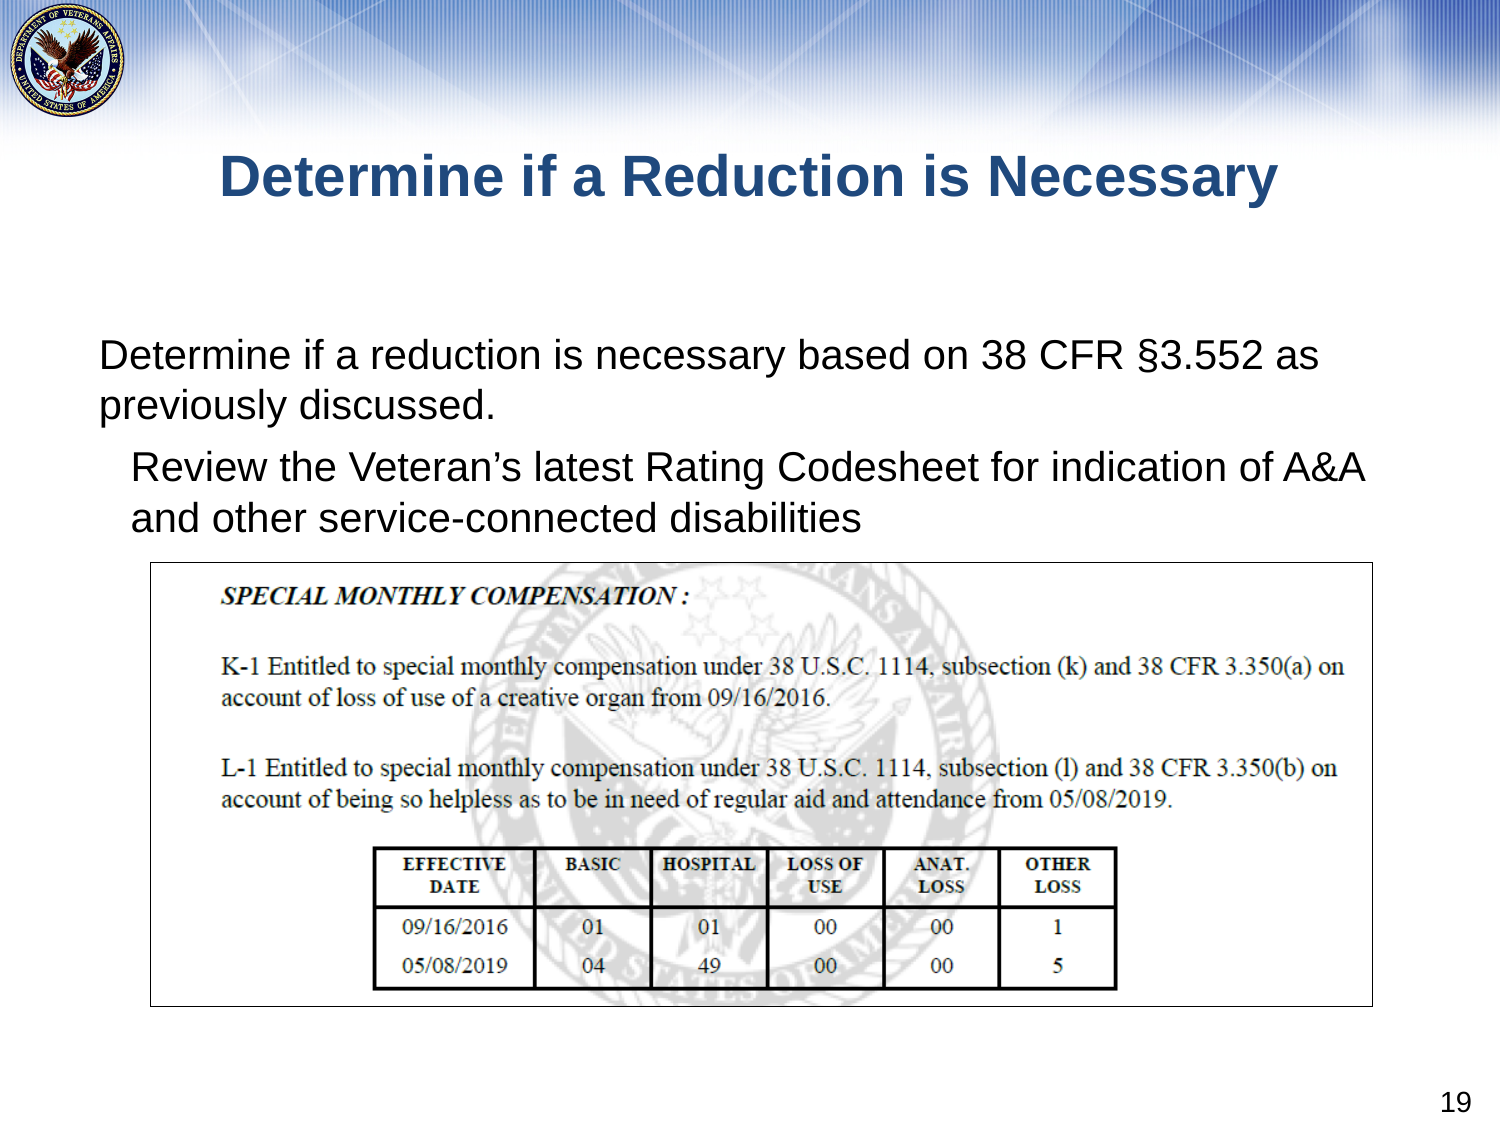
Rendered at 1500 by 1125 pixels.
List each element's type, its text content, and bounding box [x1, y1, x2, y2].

title Determine if a Reduction is Necessary [0, 130, 1500, 309]
picture [0, 0, 1500, 130]
list Determine if a reduction is necessary based on 38 CFR §3.552 as previously discussed. Review the Veteran’s latest Rating Codesheet for indication of A&A and other service-connected disabilities [84, 320, 1420, 995]
picture [0, 309, 1500, 1062]
slide_number 19 [1136, 1083, 1487, 1125]
